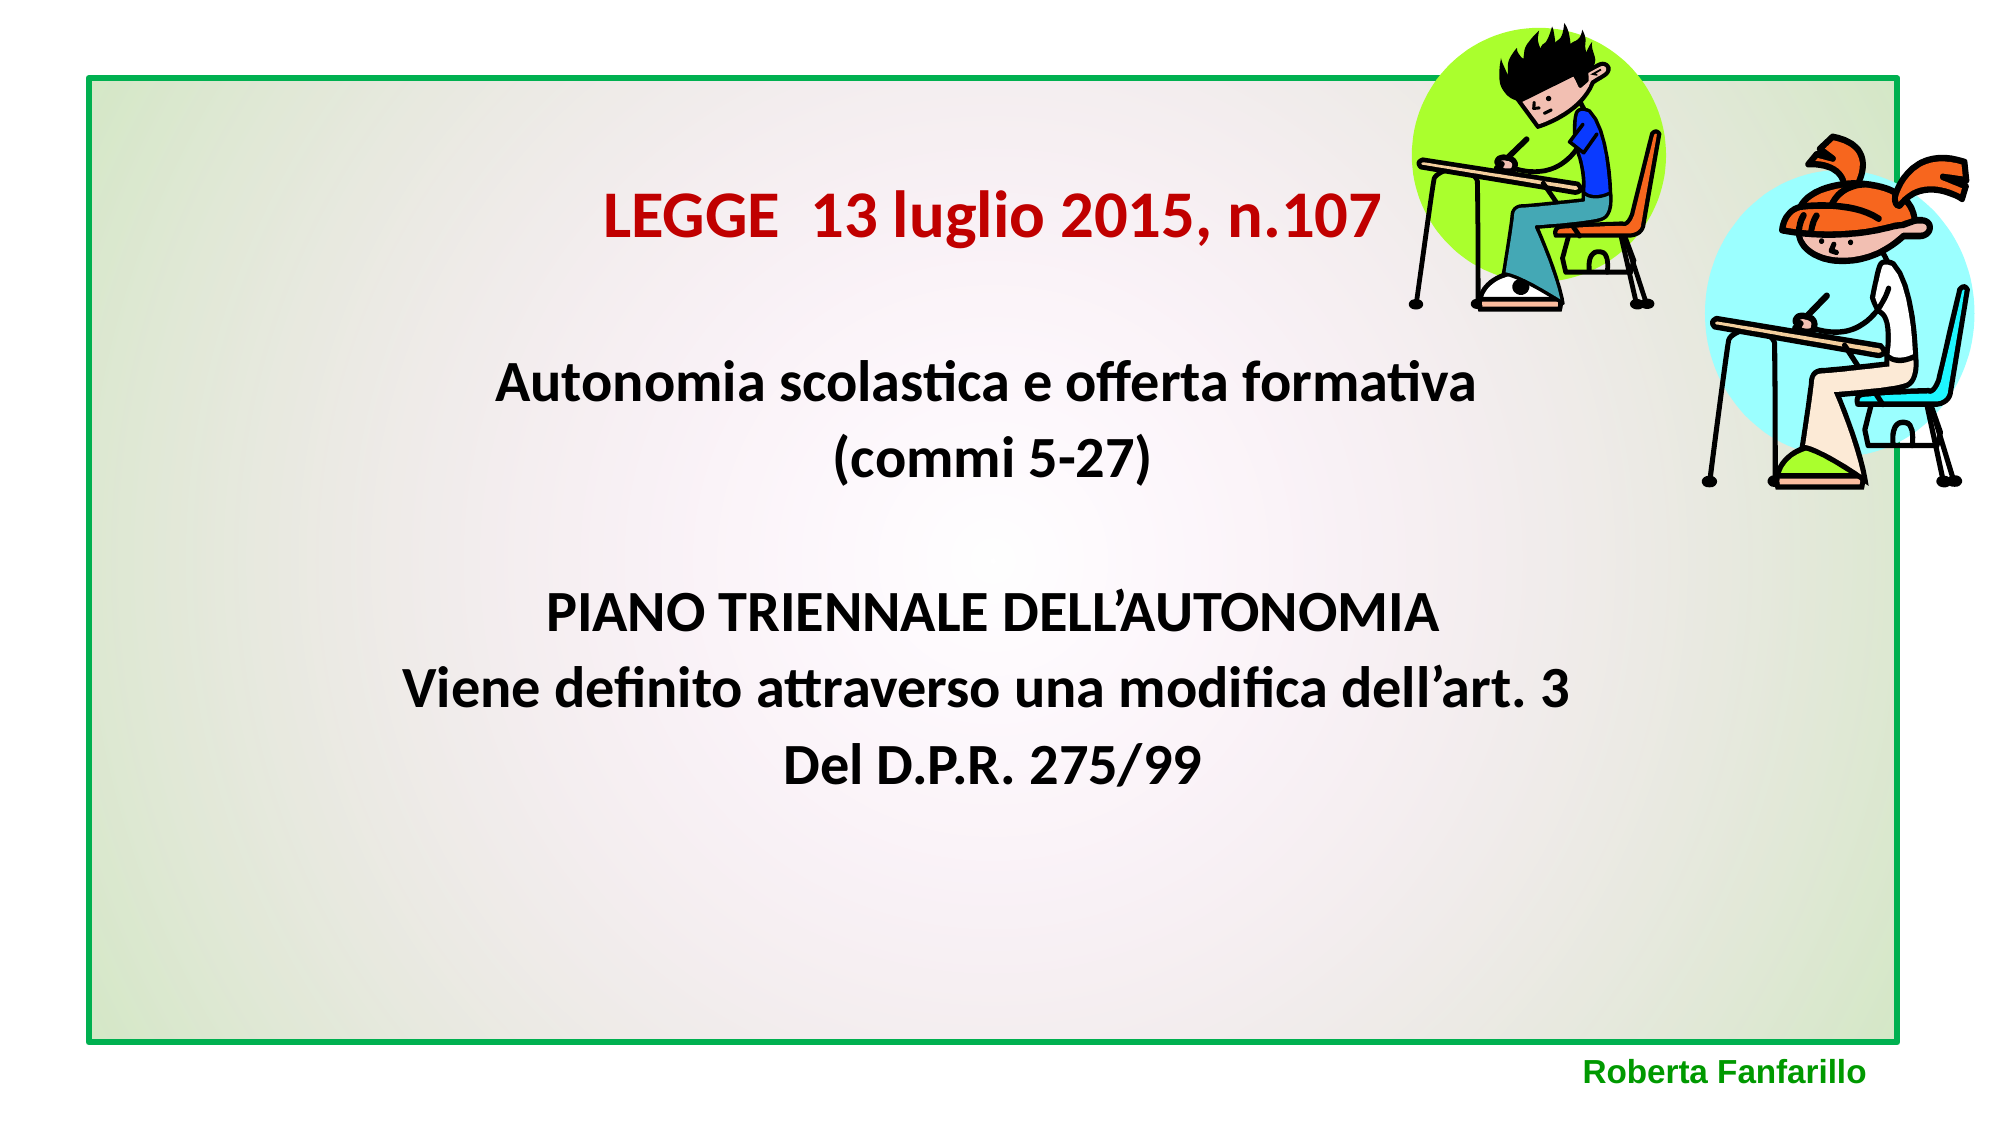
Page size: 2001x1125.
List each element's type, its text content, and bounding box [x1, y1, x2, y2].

subtitle LEGGE 13 luglio 2015, n.107 Autonomia scolastica e offerta formativa (commi 5-27) PIANO TRIENNALE DELL’AUTONOMIA Viene definito attraverso una modifica dell’art. 3 Del D.P.R. 275/99 [88, 78, 1898, 1043]
text_box Roberta Fanfarillo [1567, 1042, 1882, 1098]
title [1701, 133, 1975, 490]
picture [1408, 22, 1666, 312]
